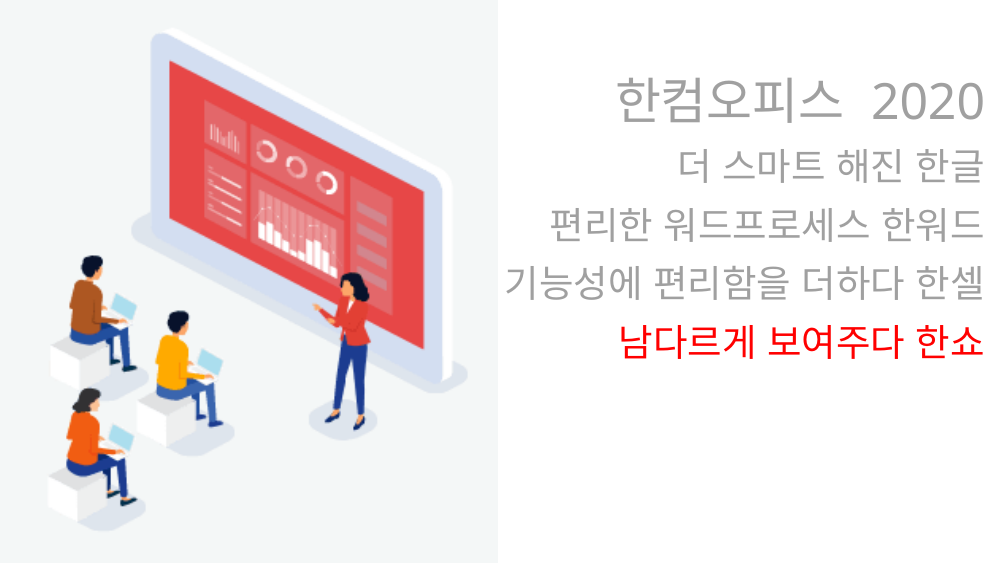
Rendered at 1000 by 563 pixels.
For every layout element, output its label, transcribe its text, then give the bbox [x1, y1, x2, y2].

text_box 한컴오피스 2020 더 스마트 해진 한글 편리한 워드프로세스 한워드 기능성에 편리함을 더하다 한셀 남다르게 보여주다 한쇼 [503, 44, 1000, 371]
picture [0, 0, 499, 563]
